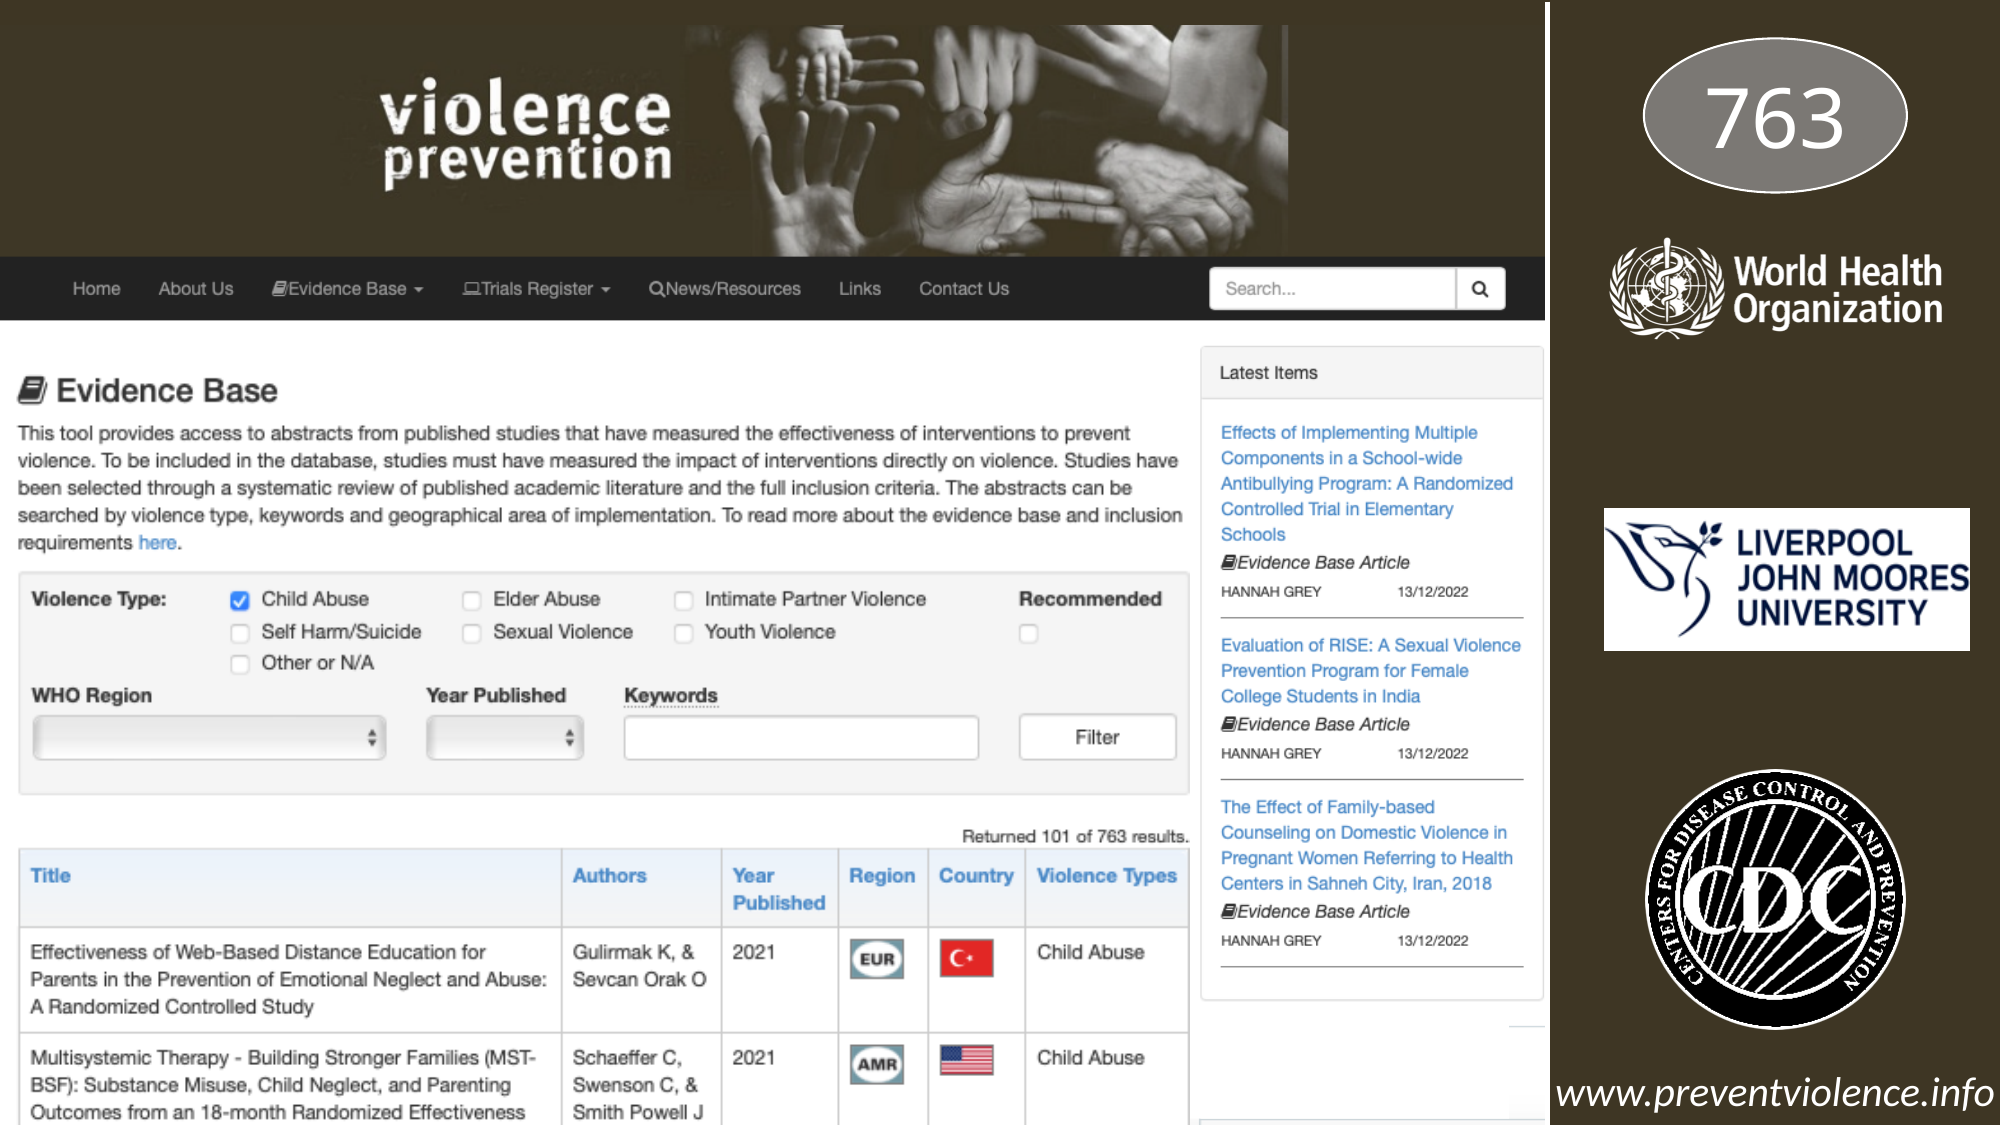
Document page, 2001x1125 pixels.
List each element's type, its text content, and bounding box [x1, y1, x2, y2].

picture [1607, 194, 1944, 384]
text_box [0, 324, 1190, 1125]
picture [0, 25, 1547, 1125]
picture [1604, 508, 1970, 651]
picture [1645, 769, 1906, 1030]
text_box 763 [1642, 37, 1908, 194]
text_box www.preventviolence.info [1550, 1057, 2000, 1123]
